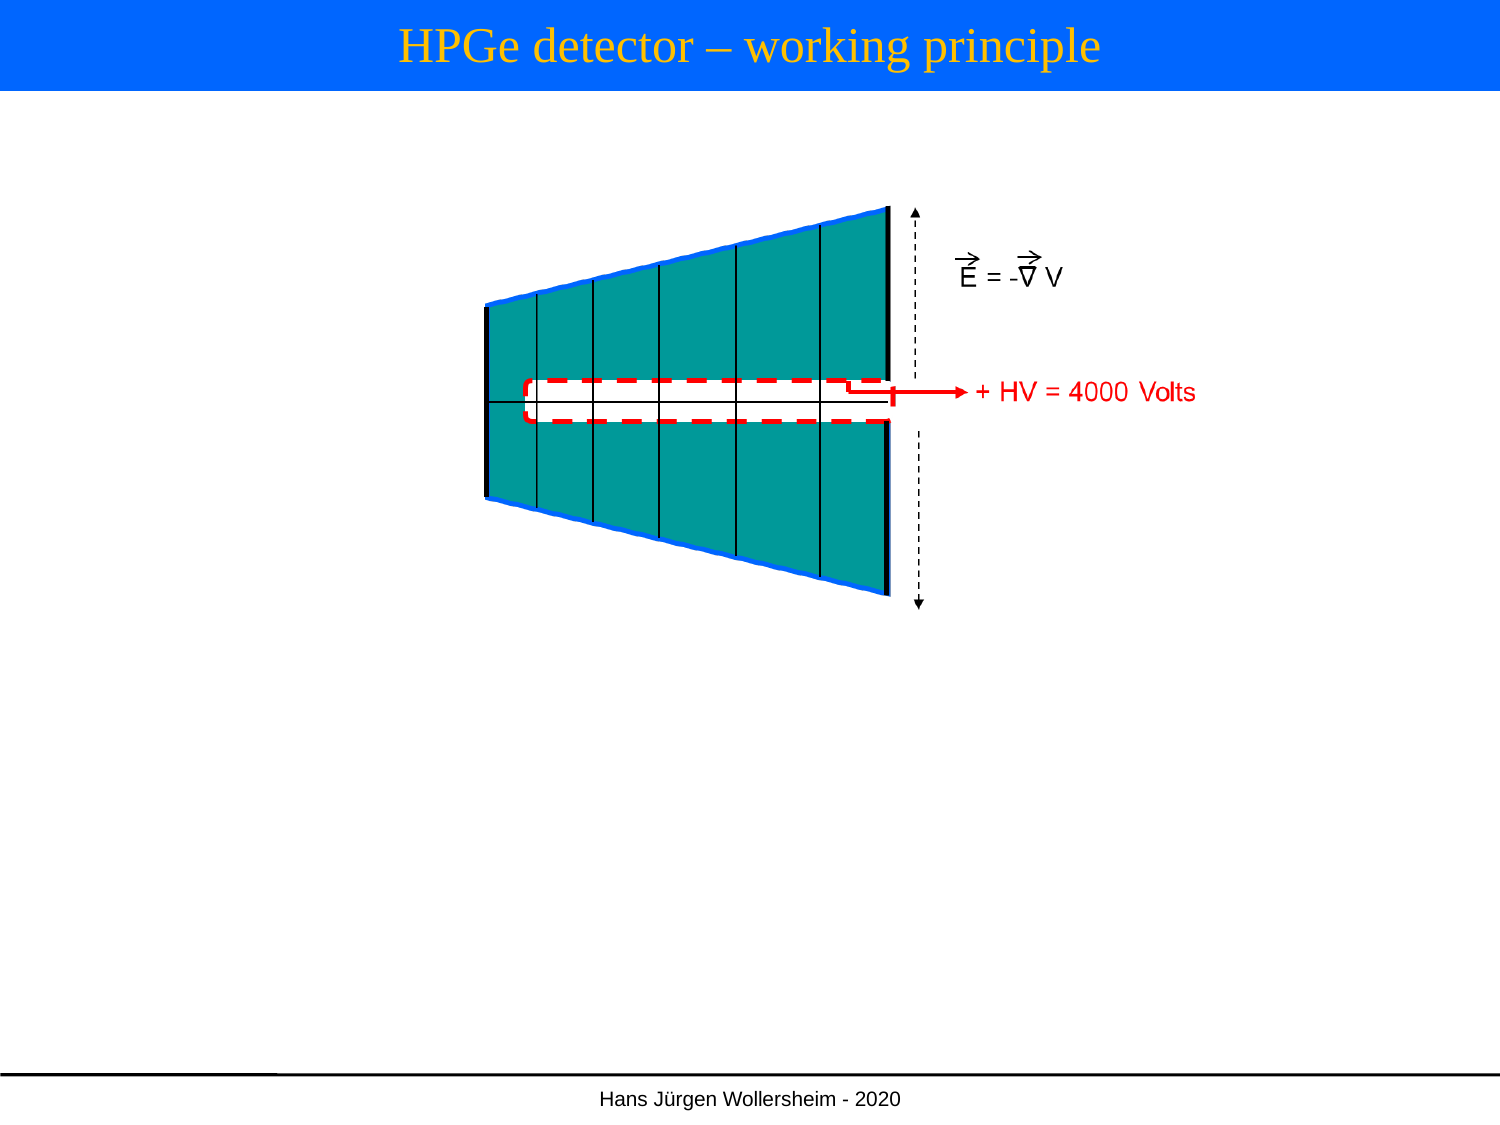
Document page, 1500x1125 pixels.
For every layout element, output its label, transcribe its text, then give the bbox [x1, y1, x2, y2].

picture [483, 195, 1293, 620]
title HPGe detector – working principle [0, 0, 1500, 91]
